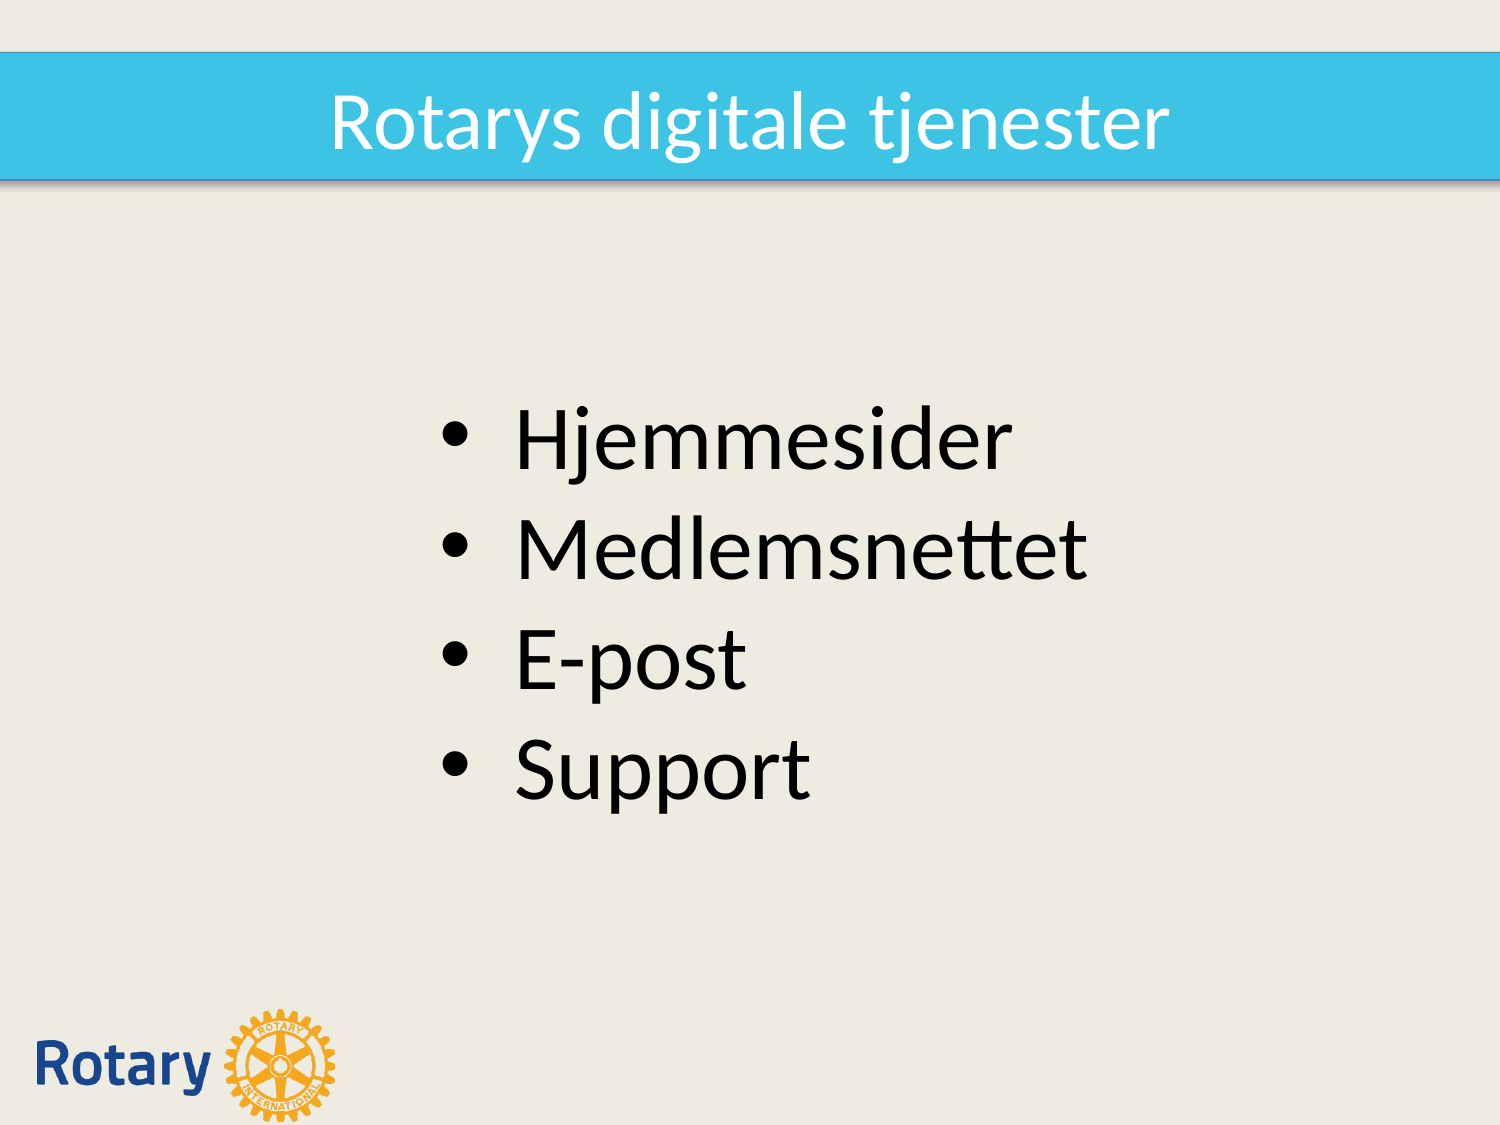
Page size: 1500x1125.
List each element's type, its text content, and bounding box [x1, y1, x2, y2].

text_box Rotarys digitale tjenester [0, 52, 1500, 181]
picture [36, 1009, 336, 1122]
text_box Hjemmesider Medlemsnettet E-post Support [425, 370, 1215, 826]
